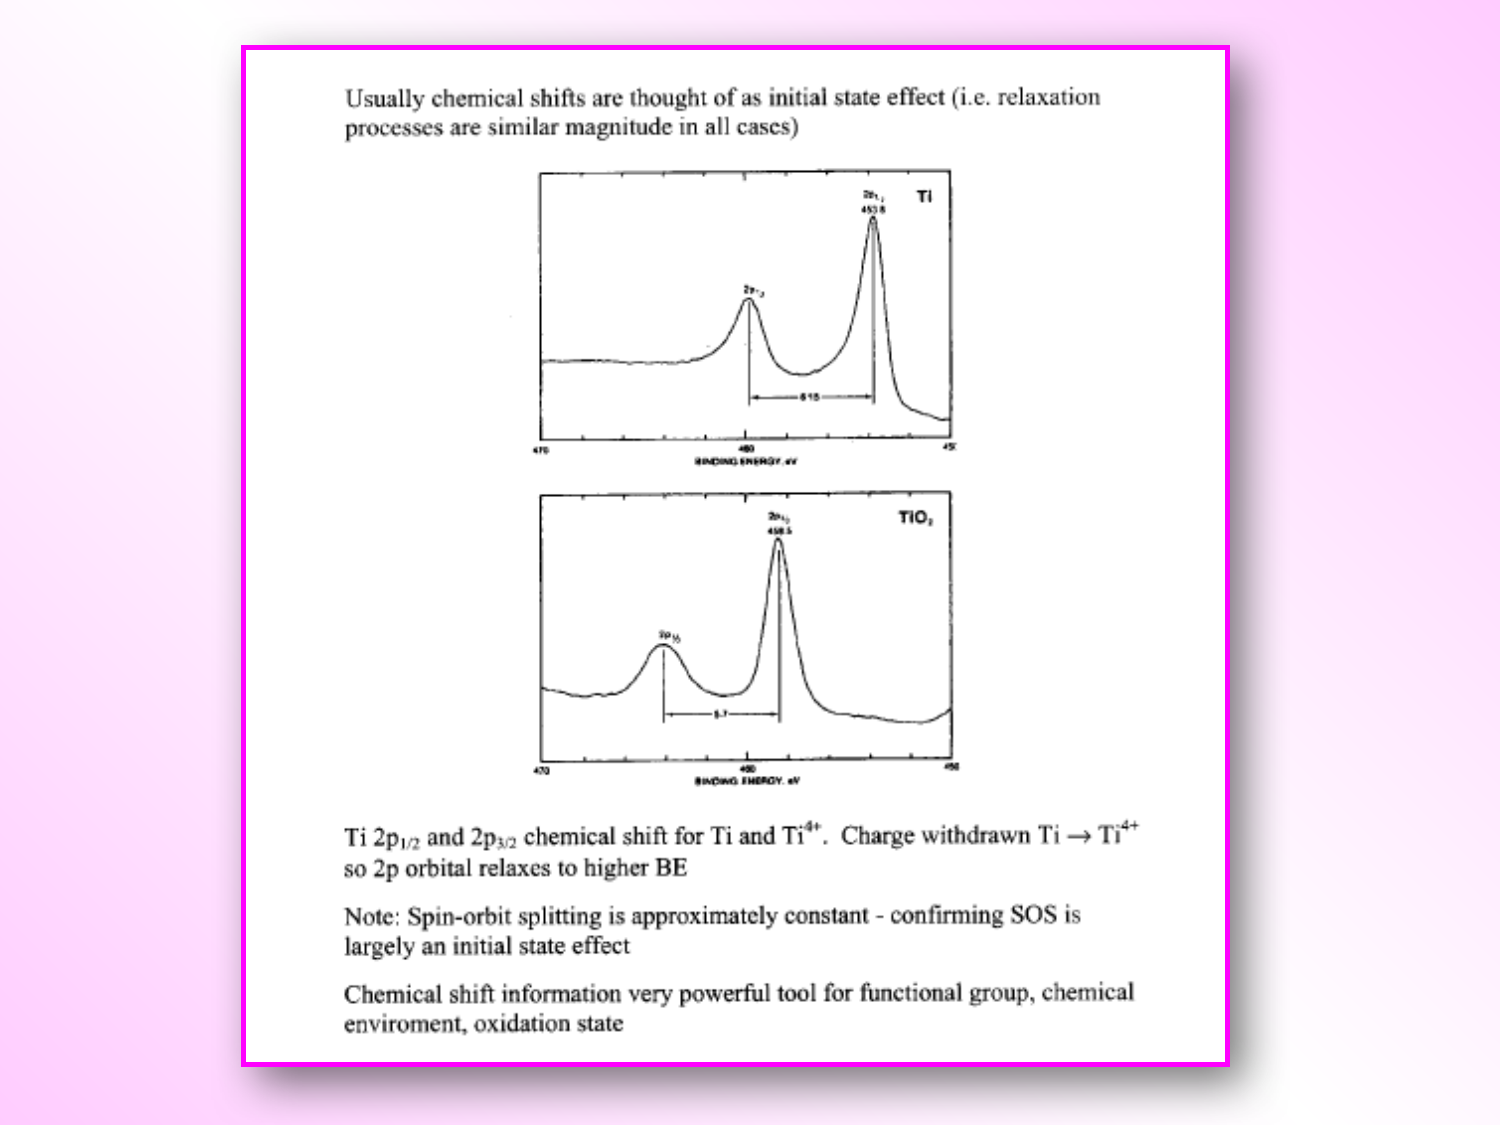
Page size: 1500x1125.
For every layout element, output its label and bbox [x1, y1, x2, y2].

picture [245, 49, 1226, 1063]
